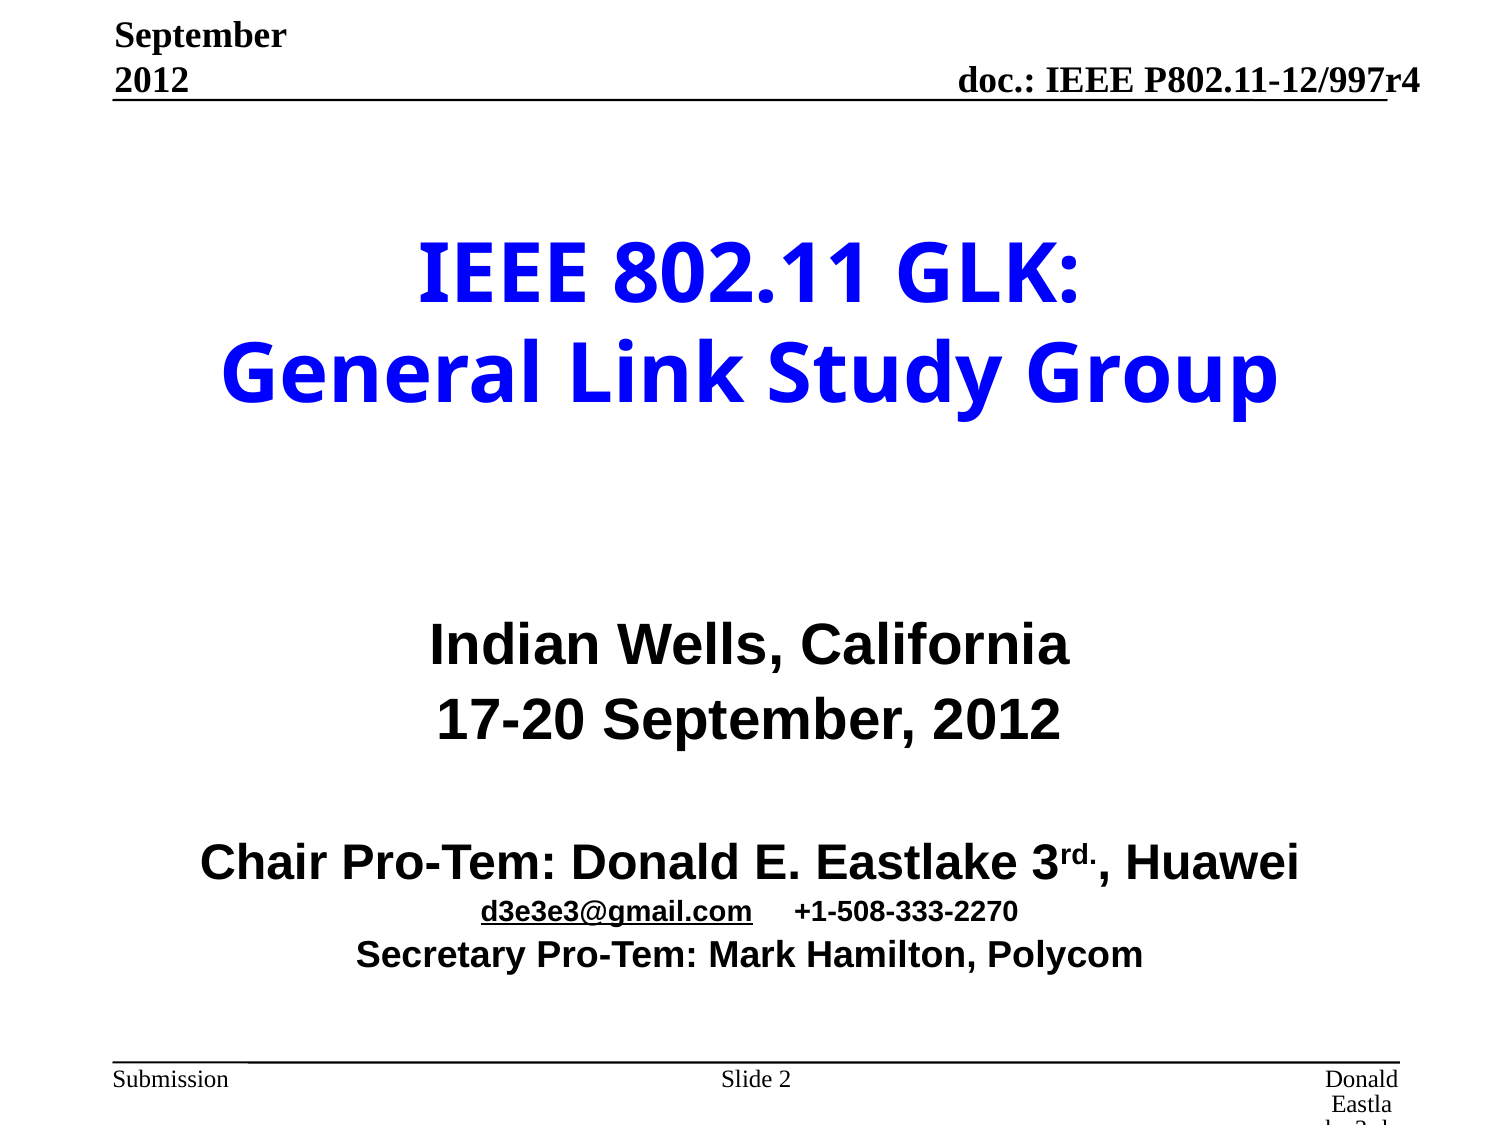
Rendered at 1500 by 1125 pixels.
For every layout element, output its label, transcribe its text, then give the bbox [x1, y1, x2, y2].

list Indian Wells, California 17-20 September, 2012 Chair Pro-Tem: Donald E. Eastlake 3rd., Huawei d3e3e3@gmail.com +1-508-333-2270 Secretary Pro-Tem: Mark Hamilton, Polycom [99, 525, 1400, 1075]
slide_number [114, 54, 290, 100]
title IEEE 802.11 GLK: General Link Study Group [112, 125, 1388, 513]
footer Donald Eastlake 3rd, Huawei Technologies [1325, 1062, 1402, 1093]
slide_number Slide 2 [712, 1075, 800, 1093]
